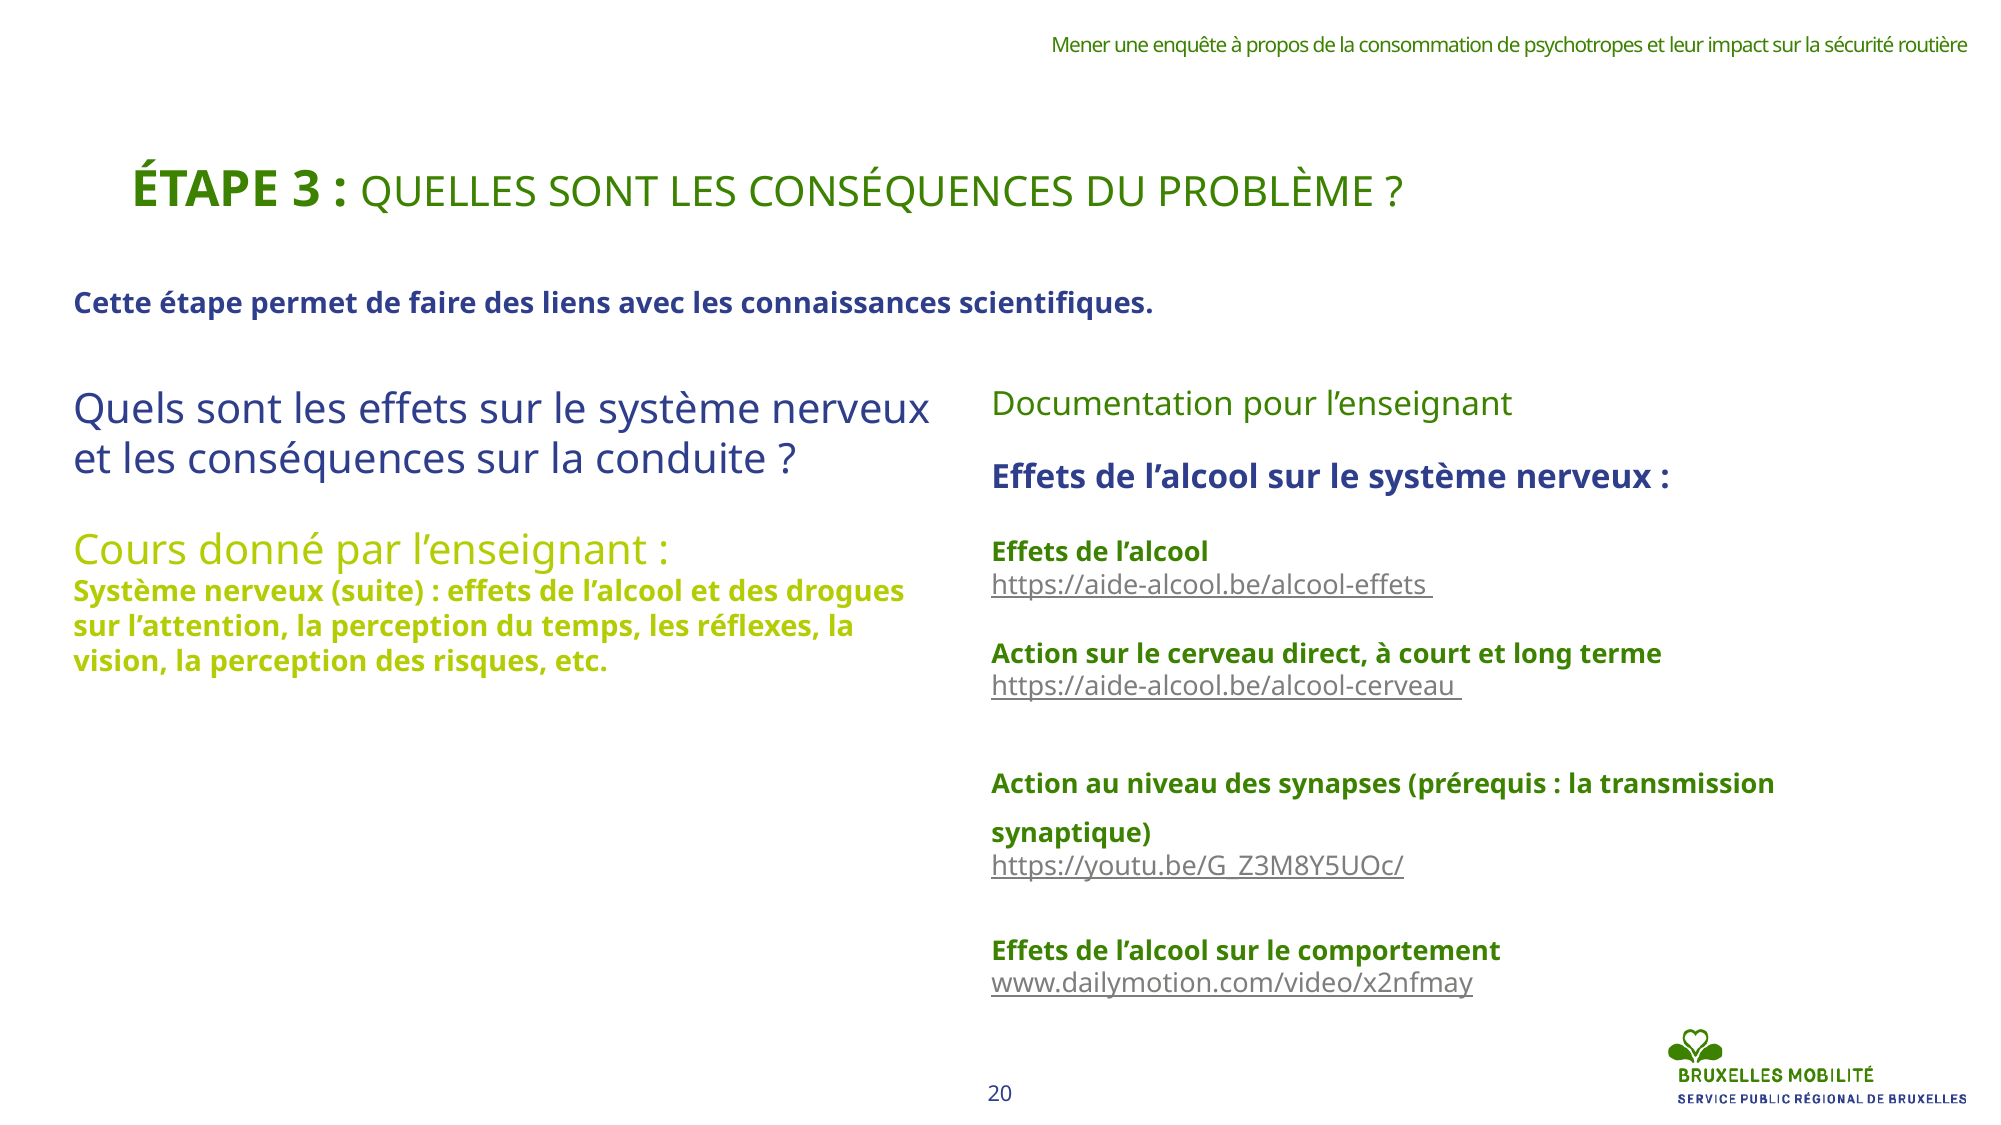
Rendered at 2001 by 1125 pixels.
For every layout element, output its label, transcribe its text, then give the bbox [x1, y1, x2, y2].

picture [1668, 1029, 1966, 1104]
text_box Cours donné par l’enseignant : Système nerveux (suite) : effets de l’alcool et des drogues sur l’attention, la perception du temps, les réflexes, la vision, la perception des risques, etc. [58, 515, 945, 685]
text_box Cette étape permet de faire des liens avec les connaissances scientifiques. [58, 276, 1916, 327]
text_box Quels sont les effets sur le système nerveux et les conséquences sur la conduite ? [58, 374, 983, 490]
text_box Documentation pour l’enseignant Effets de l’alcool sur le système nerveux : Effets de l’alcool https://aide-alcool.be/alcool-effets Action sur le cerveau direct, à court et long terme https://aide-alcool.be/alcool-cerveau Action au niveau des synapses (prérequis : la transmission synaptique) https://youtu.be/G_Z3M8Y5UOc/ Effets de l’alcool sur le comportement www.dailymotion.com/video/x2nfmay [976, 375, 1942, 1043]
text_box Mener une enquête à propos de la consommation de psychotropes et leur impact sur la sécurité routière [51, 24, 1983, 65]
text_box Étape 3 : Quelles sont les conséquences du problème ? [116, 148, 1419, 224]
text_box 20 [0, 1064, 2000, 1125]
